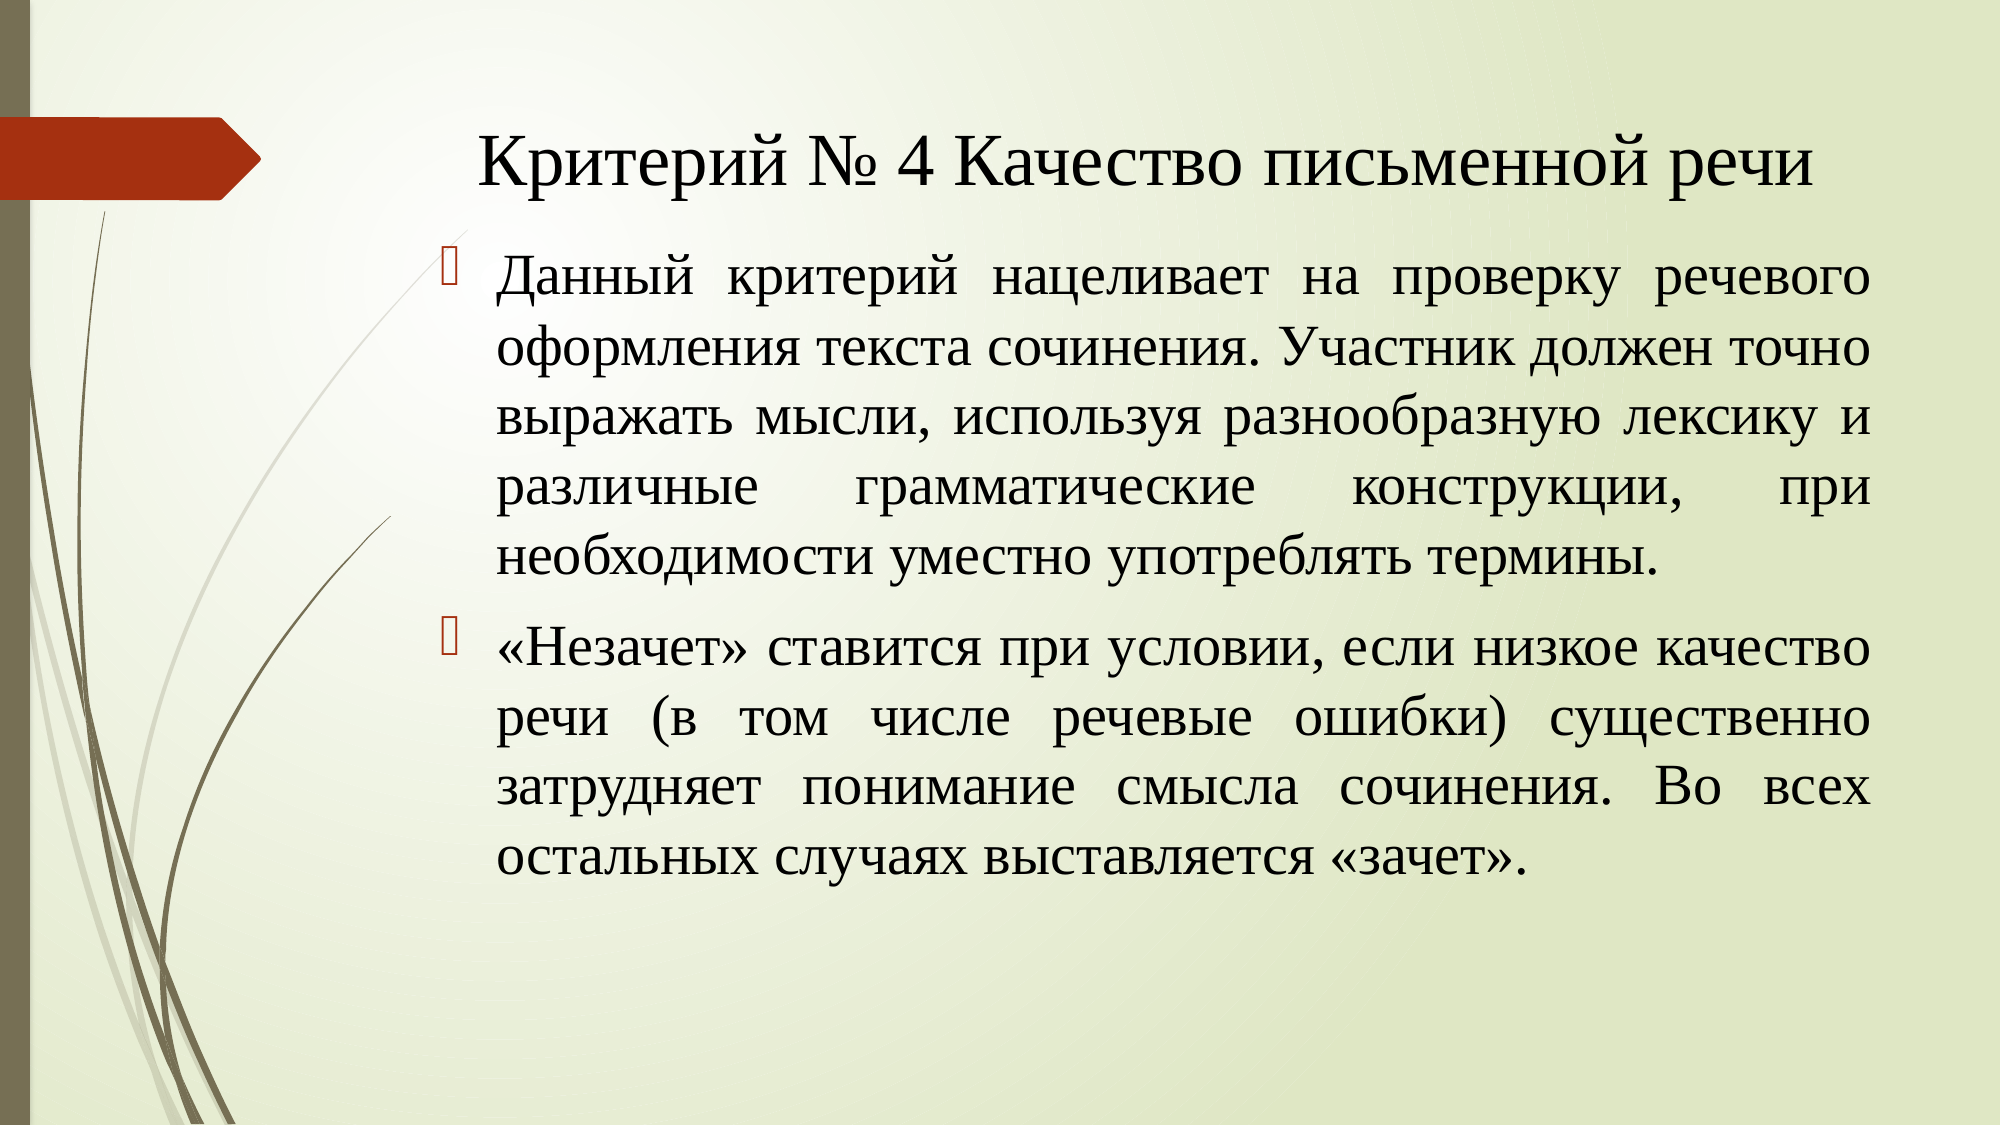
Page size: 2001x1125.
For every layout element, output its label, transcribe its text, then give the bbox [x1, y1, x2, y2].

list Данный критерий нацеливает на проверку речевого оформления текста сочинения. Участник должен точно выражать мысли, используя разнообразную лексику и различные грамматические конструкции, при необходимости уместно употреблять термины. «Незачет» ставится при условии, если низкое качество речи (в том числе речевые ошибки) существенно затрудняет понимание смысла сочинения. Во всех остальных случаях выставляется «зачет». [424, 229, 1888, 1023]
title Критерий № 4 Качество письменной речи [425, 102, 1888, 229]
